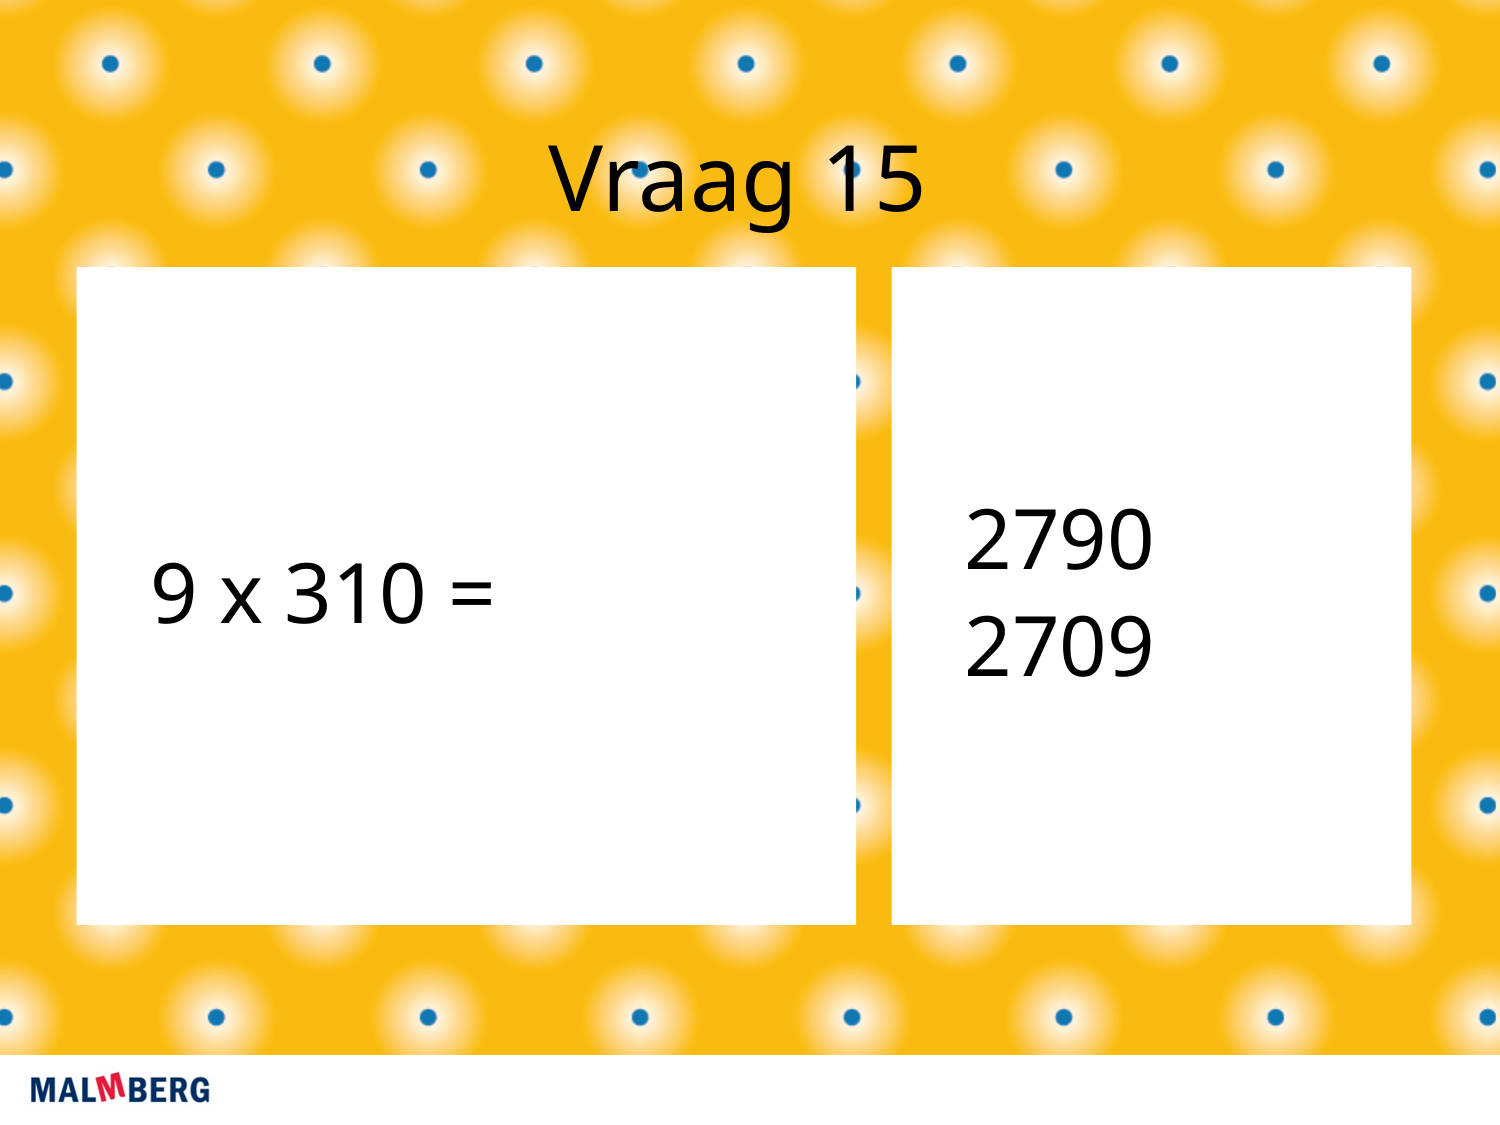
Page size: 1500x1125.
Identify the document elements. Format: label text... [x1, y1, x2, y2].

text_box 9 x 310 = [76, 267, 857, 925]
text_box 2790 2709 [891, 267, 1412, 925]
picture [0, 0, 1500, 1125]
text_box Vraag 15 [100, 54, 1376, 296]
